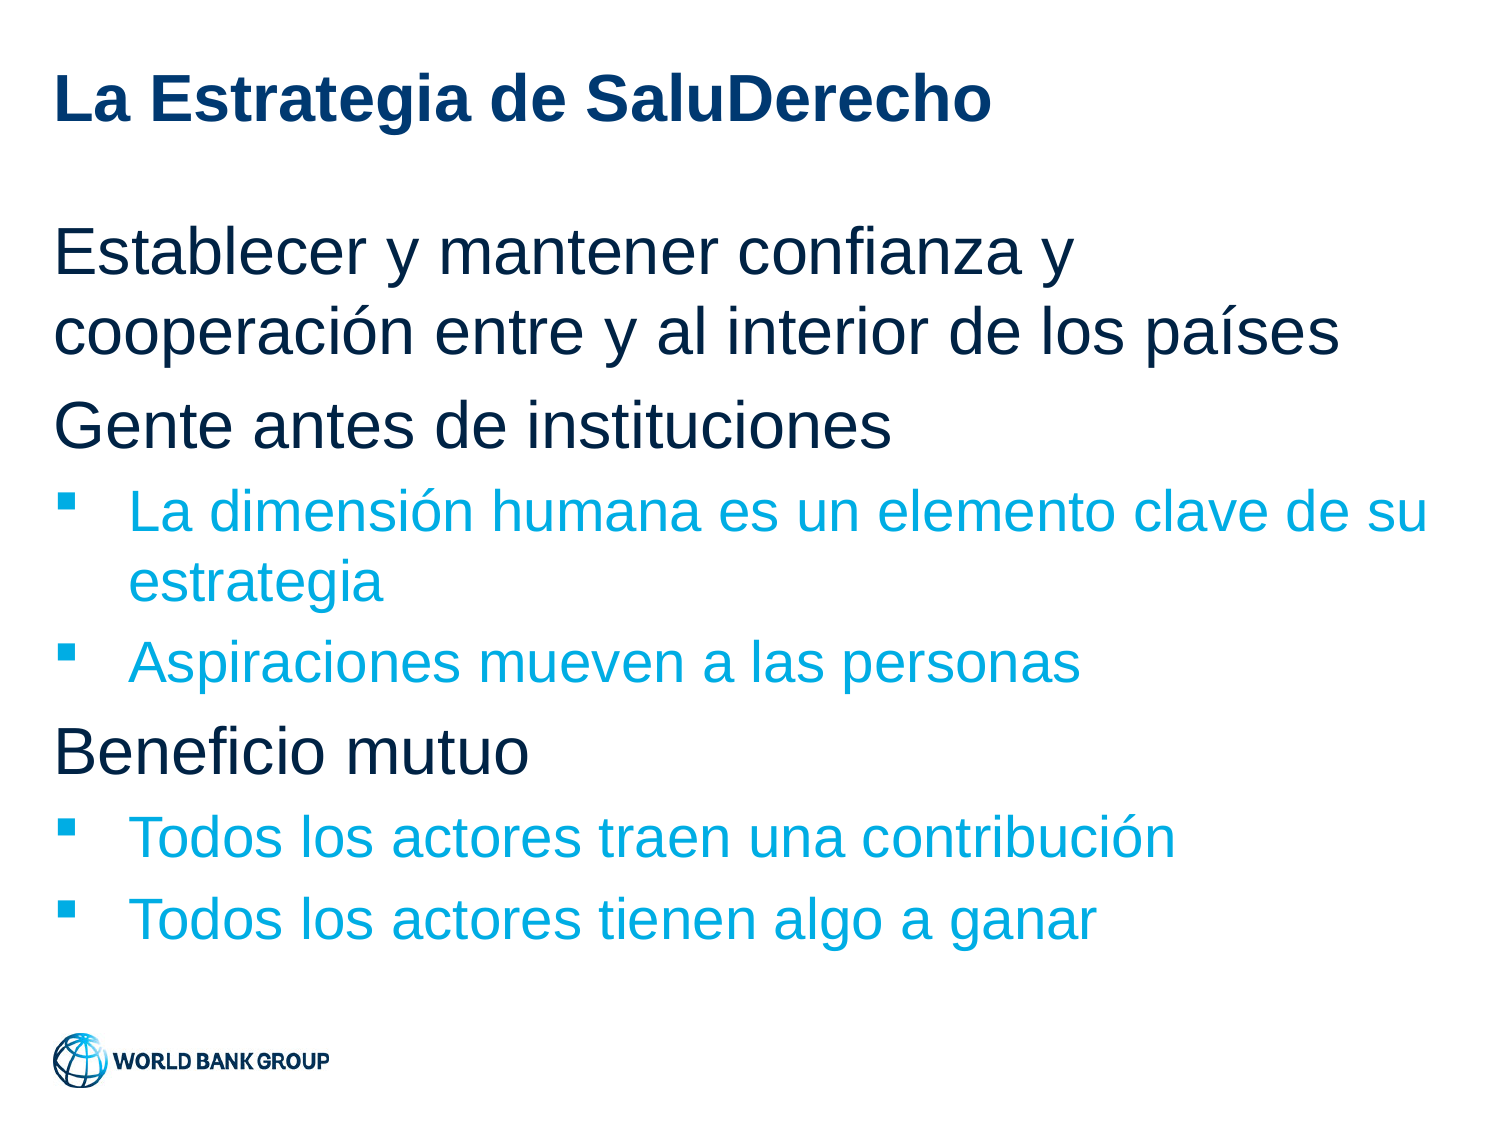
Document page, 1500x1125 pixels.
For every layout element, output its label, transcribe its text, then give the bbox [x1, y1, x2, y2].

picture [77, 1045, 85, 1055]
list Establecer y mantener confianza y cooperación entre y al interior de los países Gente antes de instituciones La dimensión humana es un elemento clave de su estrategia Aspiraciones mueven a las personas Beneficio mutuo Todos los actores traen una contribución Todos los actores tienen algo a ganar [53, 208, 1447, 988]
title La Estrategia de SaluDerecho [53, 42, 1447, 138]
picture [53, 1033, 329, 1088]
picture [69, 1043, 79, 1050]
